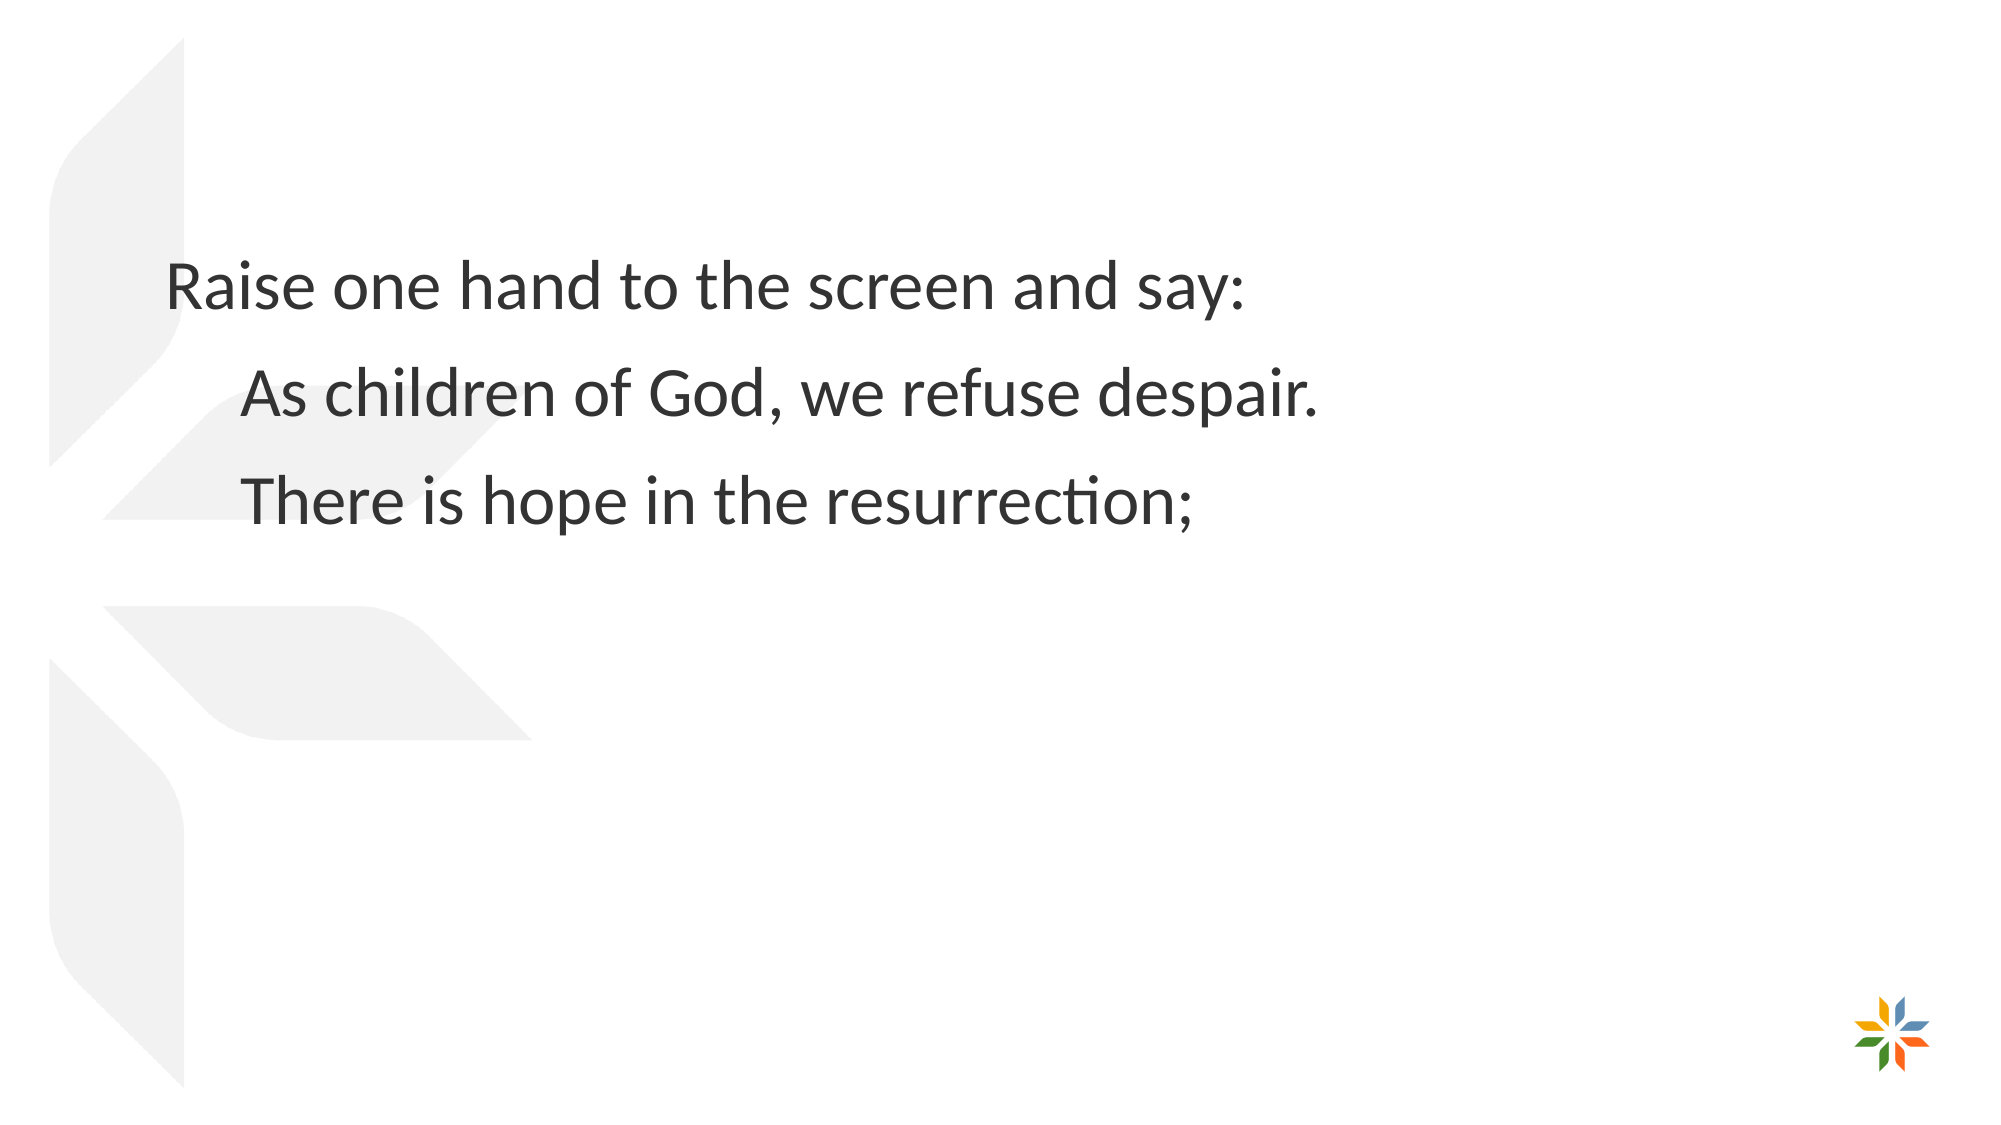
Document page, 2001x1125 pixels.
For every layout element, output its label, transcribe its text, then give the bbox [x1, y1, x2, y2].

picture [1854, 996, 1930, 1072]
list Raise one hand to the screen and say: As children of God, we refuse despair. There is hope in the resurrection; [150, 224, 1800, 637]
